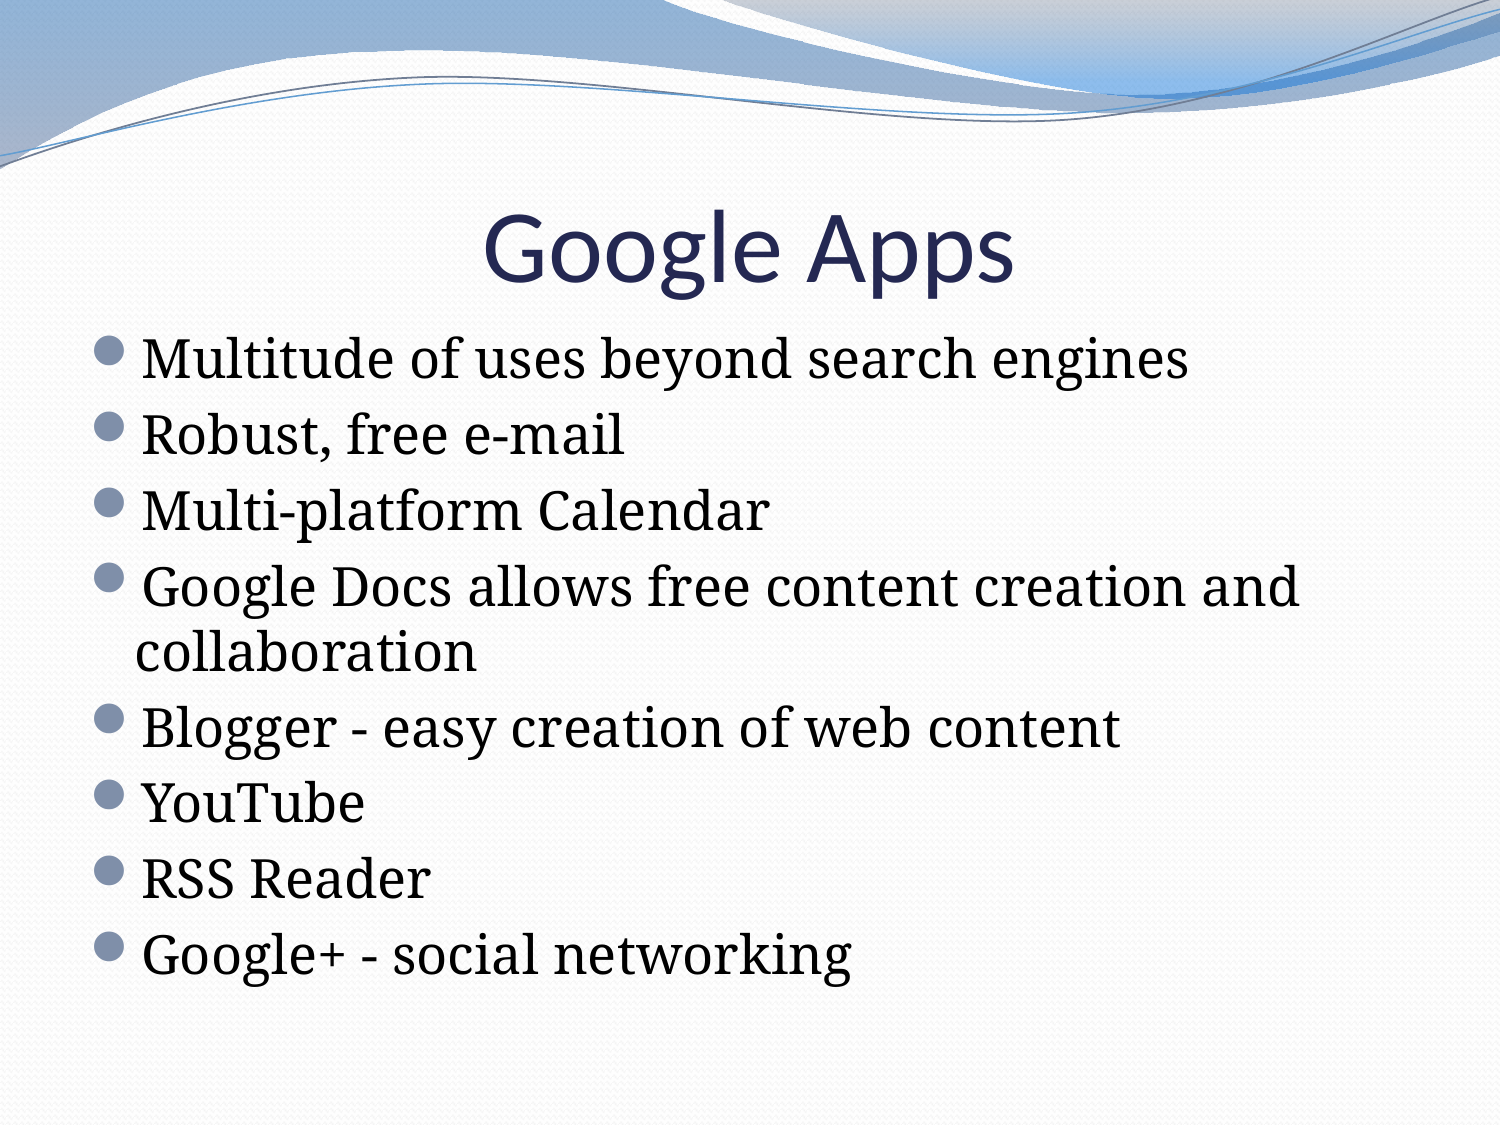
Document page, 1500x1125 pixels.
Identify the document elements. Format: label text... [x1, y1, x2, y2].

list Multitude of uses beyond search engines Robust, free e-mail Multi-platform Calendar Google Docs allows free content creation and collaboration Blogger - easy creation of web content YouTube RSS Reader Google+ - social networking [75, 317, 1425, 1038]
title Google Apps [75, 115, 1425, 303]
